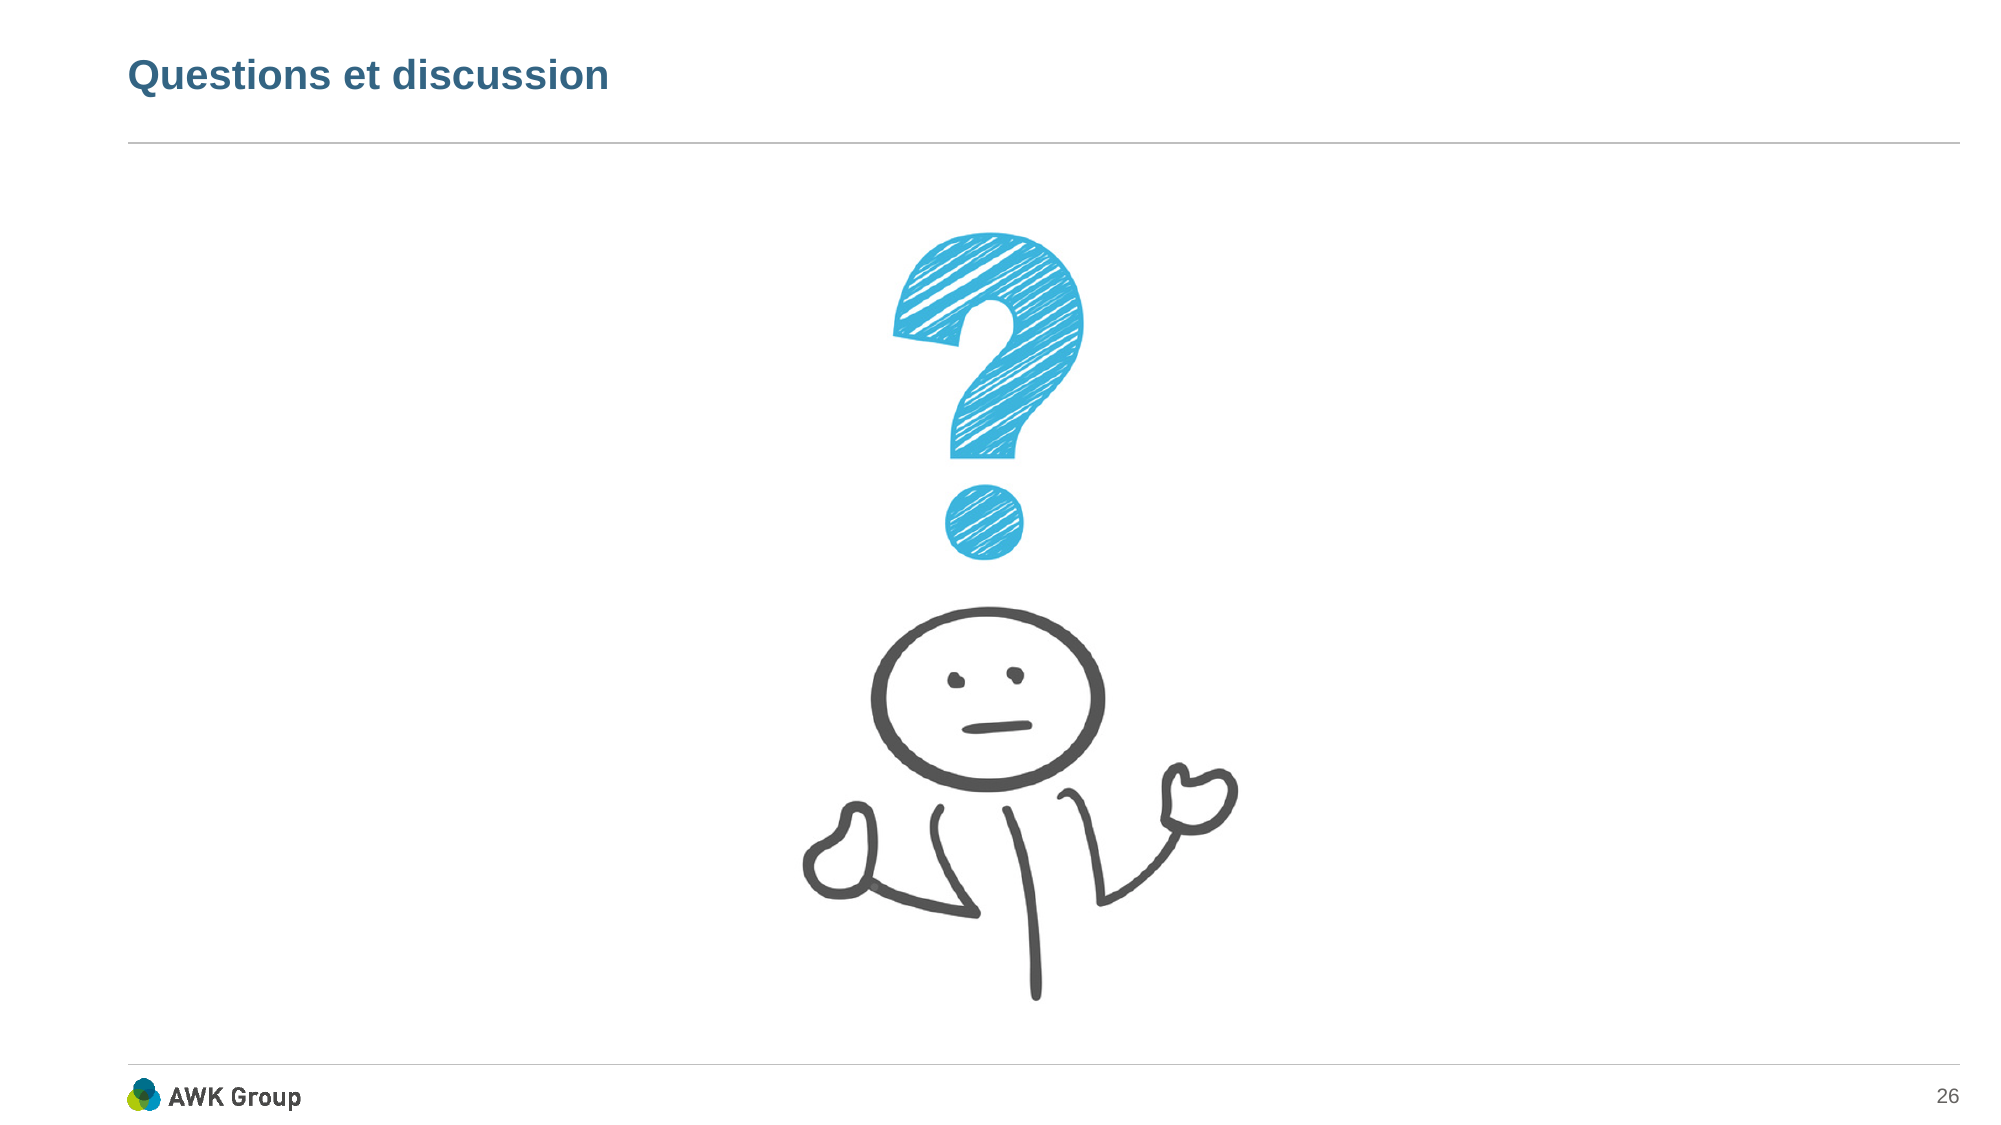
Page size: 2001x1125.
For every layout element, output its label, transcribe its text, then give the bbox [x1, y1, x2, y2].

picture [127, 1078, 148, 1112]
picture [782, 208, 1246, 1004]
picture [149, 1078, 320, 1112]
slide_number 26 [1712, 1064, 1960, 1125]
title Questions et discussion [127, 25, 1960, 121]
